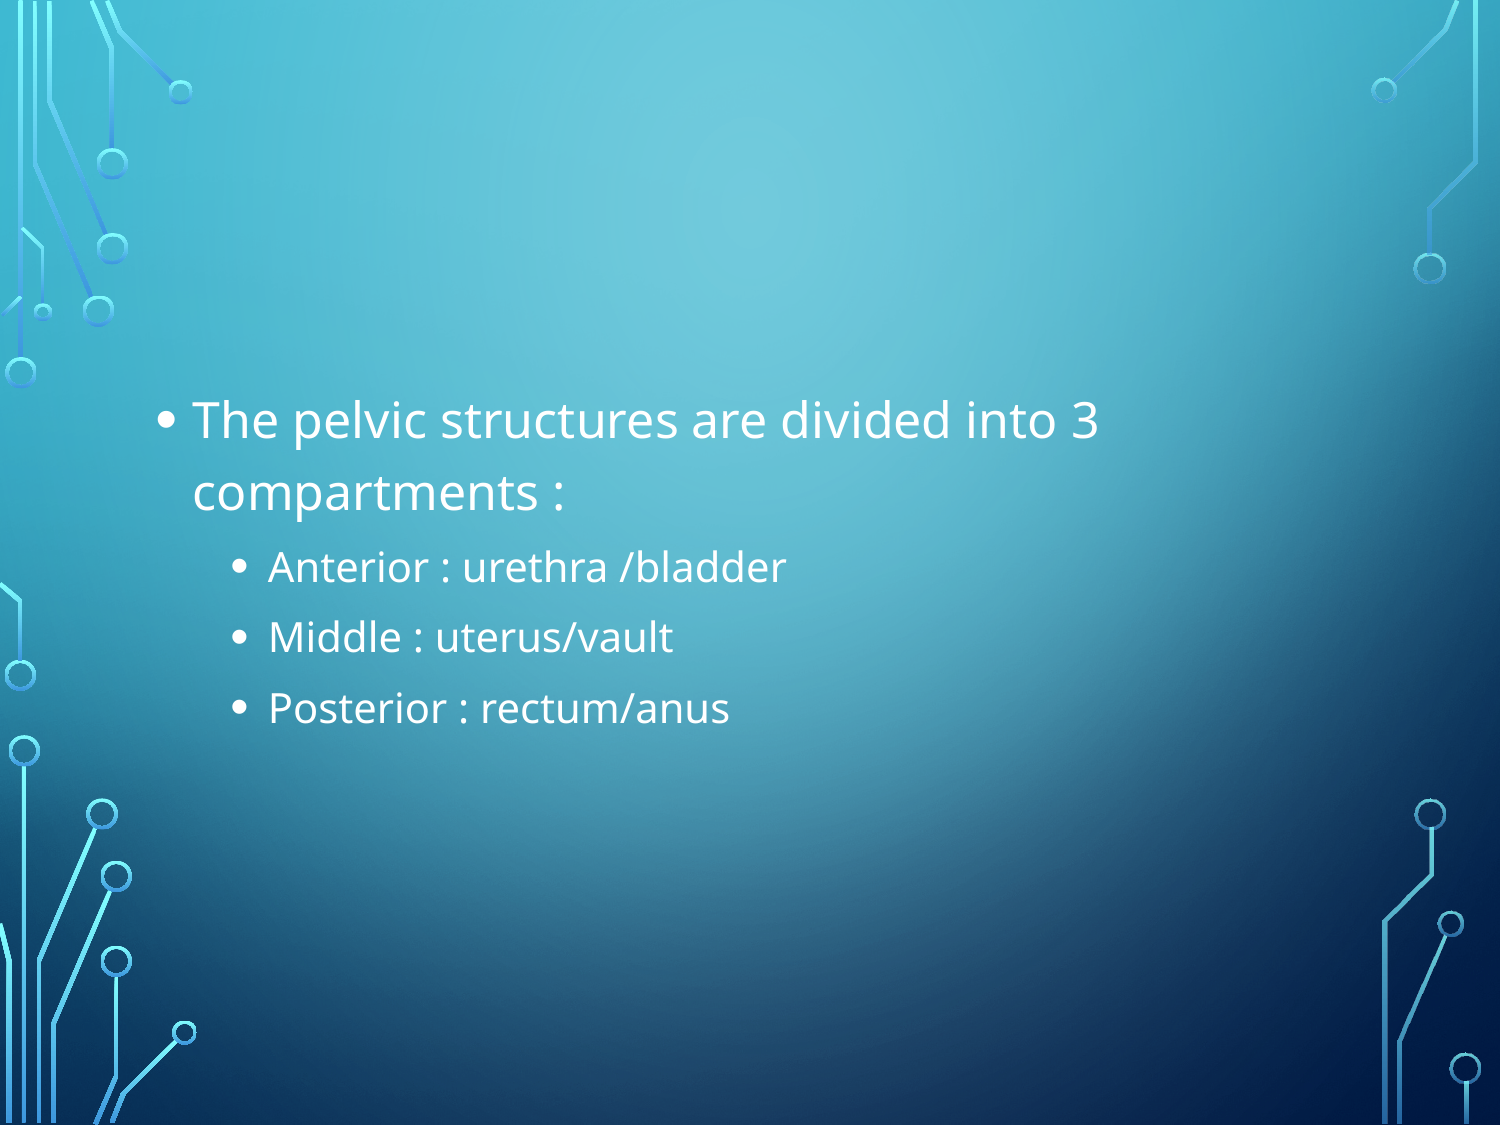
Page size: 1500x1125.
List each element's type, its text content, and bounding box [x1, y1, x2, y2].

list The pelvic structures are divided into 3 compartments : Anterior : urethra /bladder Middle : uterus/vault Posterior : rectum/anus [140, 369, 1360, 950]
